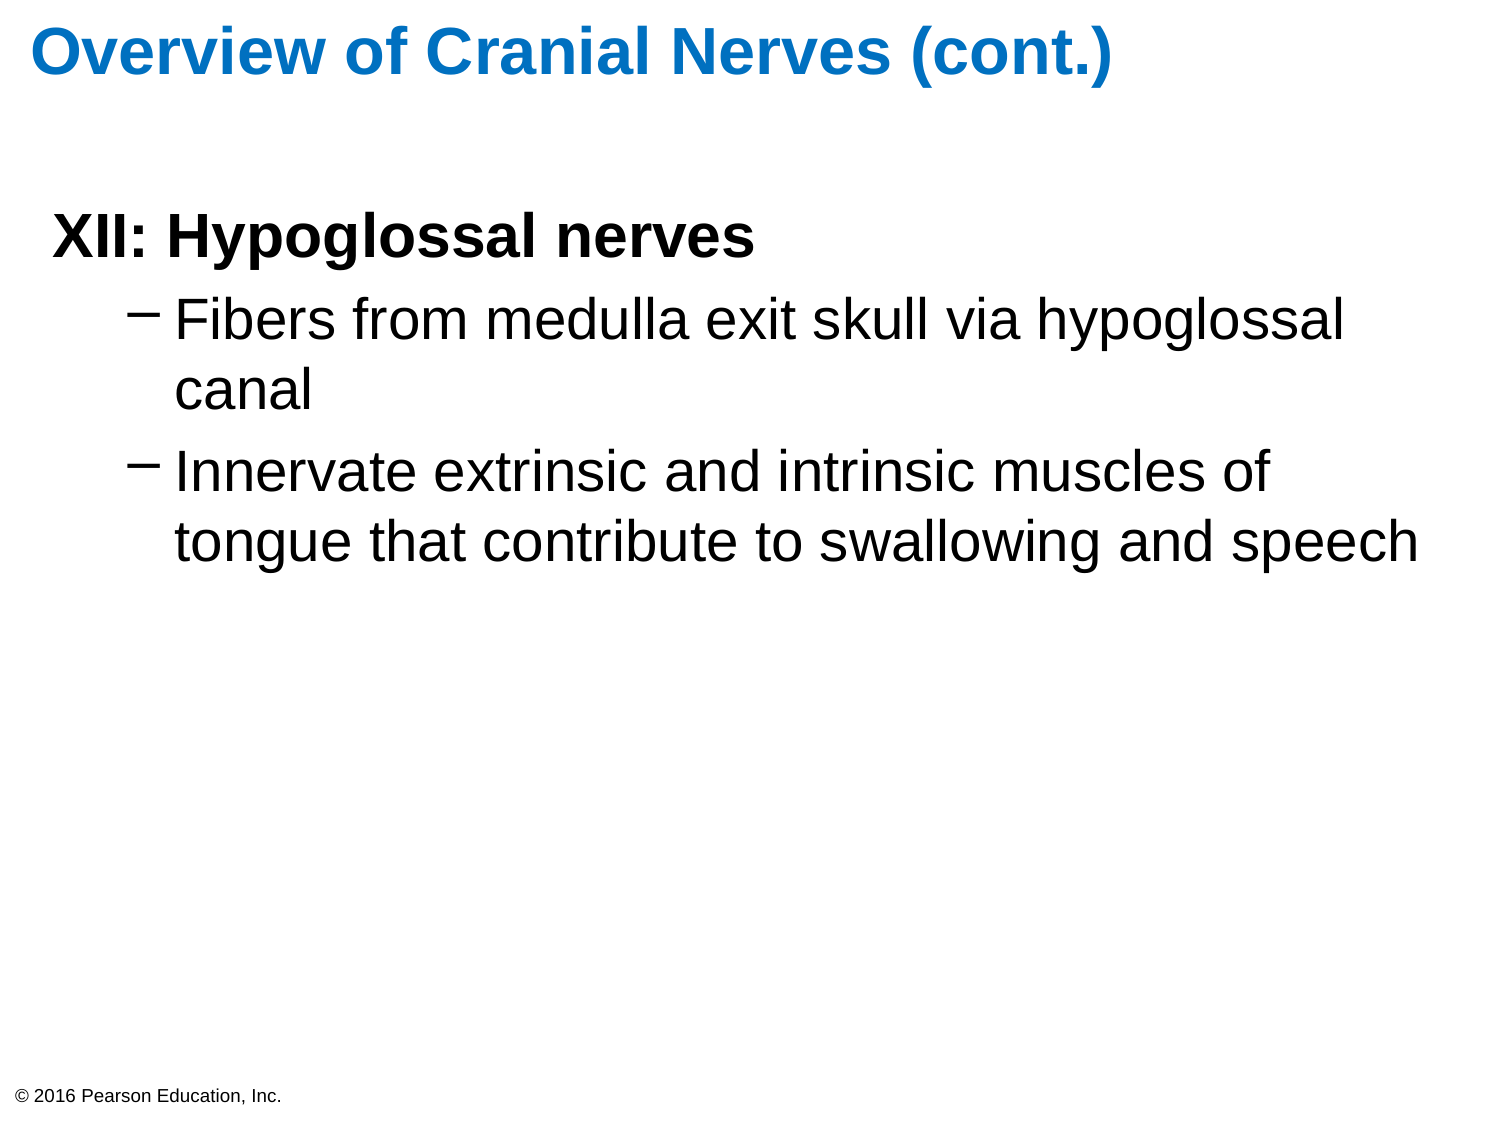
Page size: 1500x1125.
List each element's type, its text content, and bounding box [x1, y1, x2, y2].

list XII: Hypoglossal nerves Fibers from medulla exit skull via hypoglossal canal Innervate extrinsic and intrinsic muscles of tongue that contribute to swallowing and speech [37, 187, 1463, 1066]
footer © 2016 Pearson Education, Inc. [0, 1065, 507, 1125]
title Overview of Cranial Nerves (cont.) [0, 0, 1500, 96]
